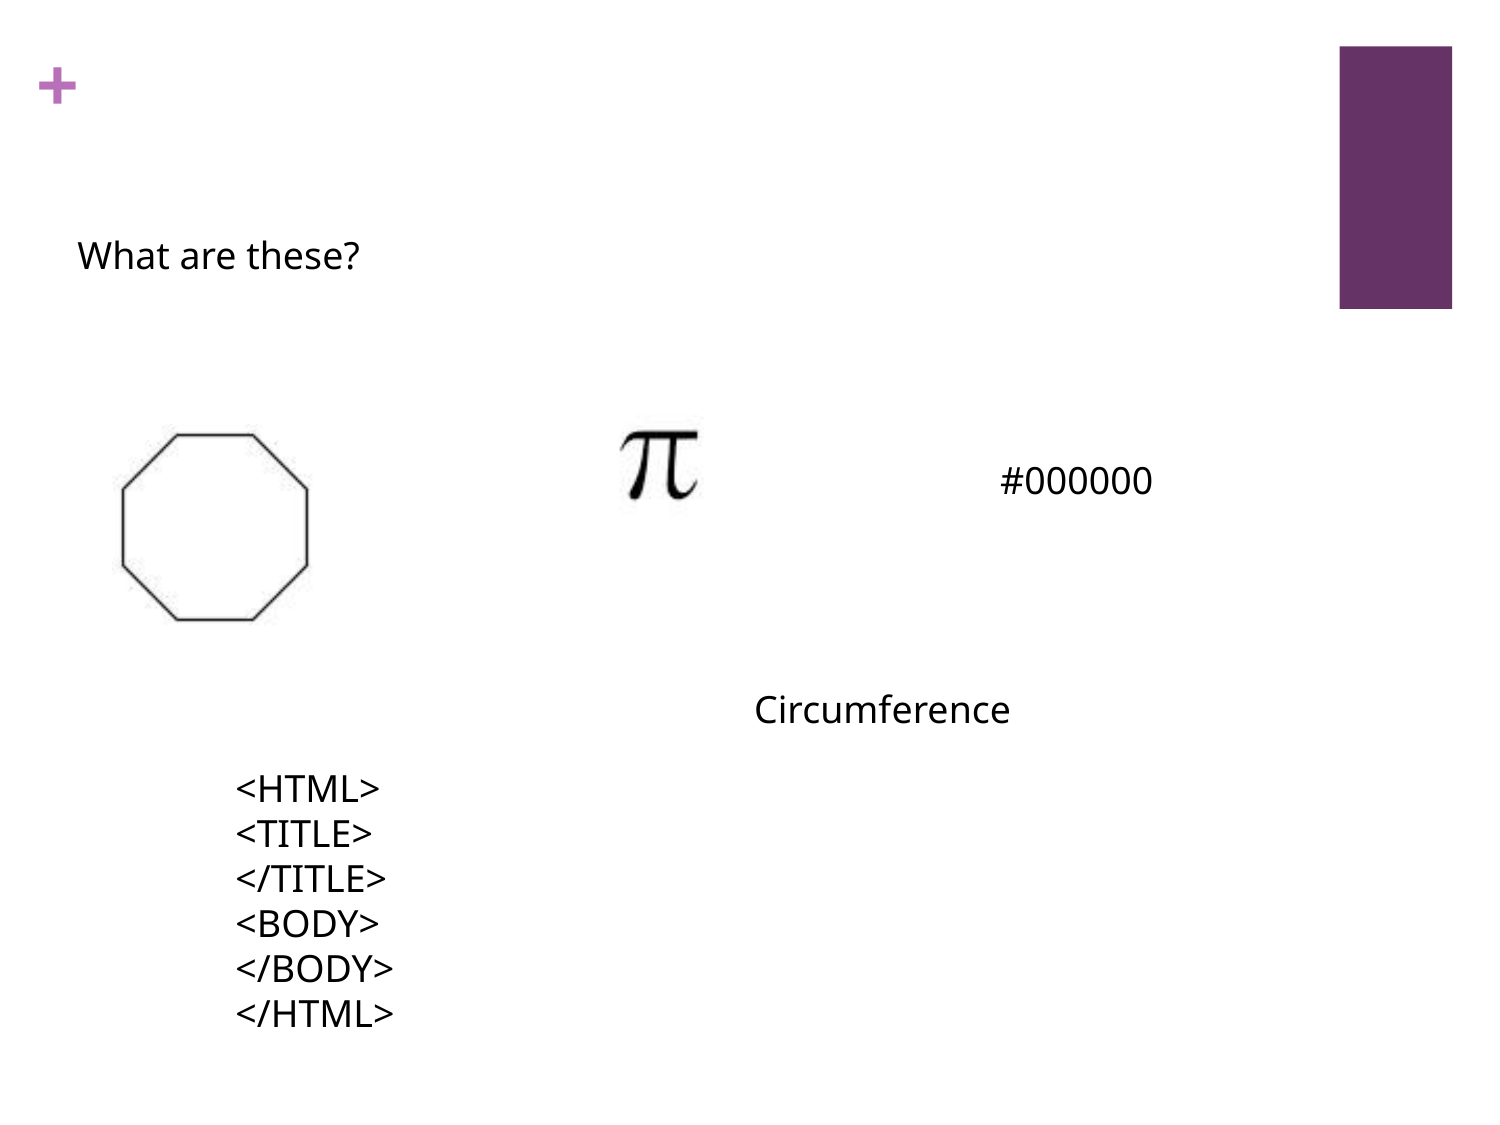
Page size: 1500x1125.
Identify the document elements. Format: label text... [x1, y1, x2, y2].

text_box Circumference [739, 678, 1027, 739]
text_box <HTML> <TITLE> </TITLE> <BODY> </BODY> </HTML> [220, 757, 410, 1043]
picture [111, 424, 320, 632]
text_box #000000 [985, 449, 1169, 510]
picture [586, 399, 749, 628]
text_box What are these? [62, 224, 1375, 285]
